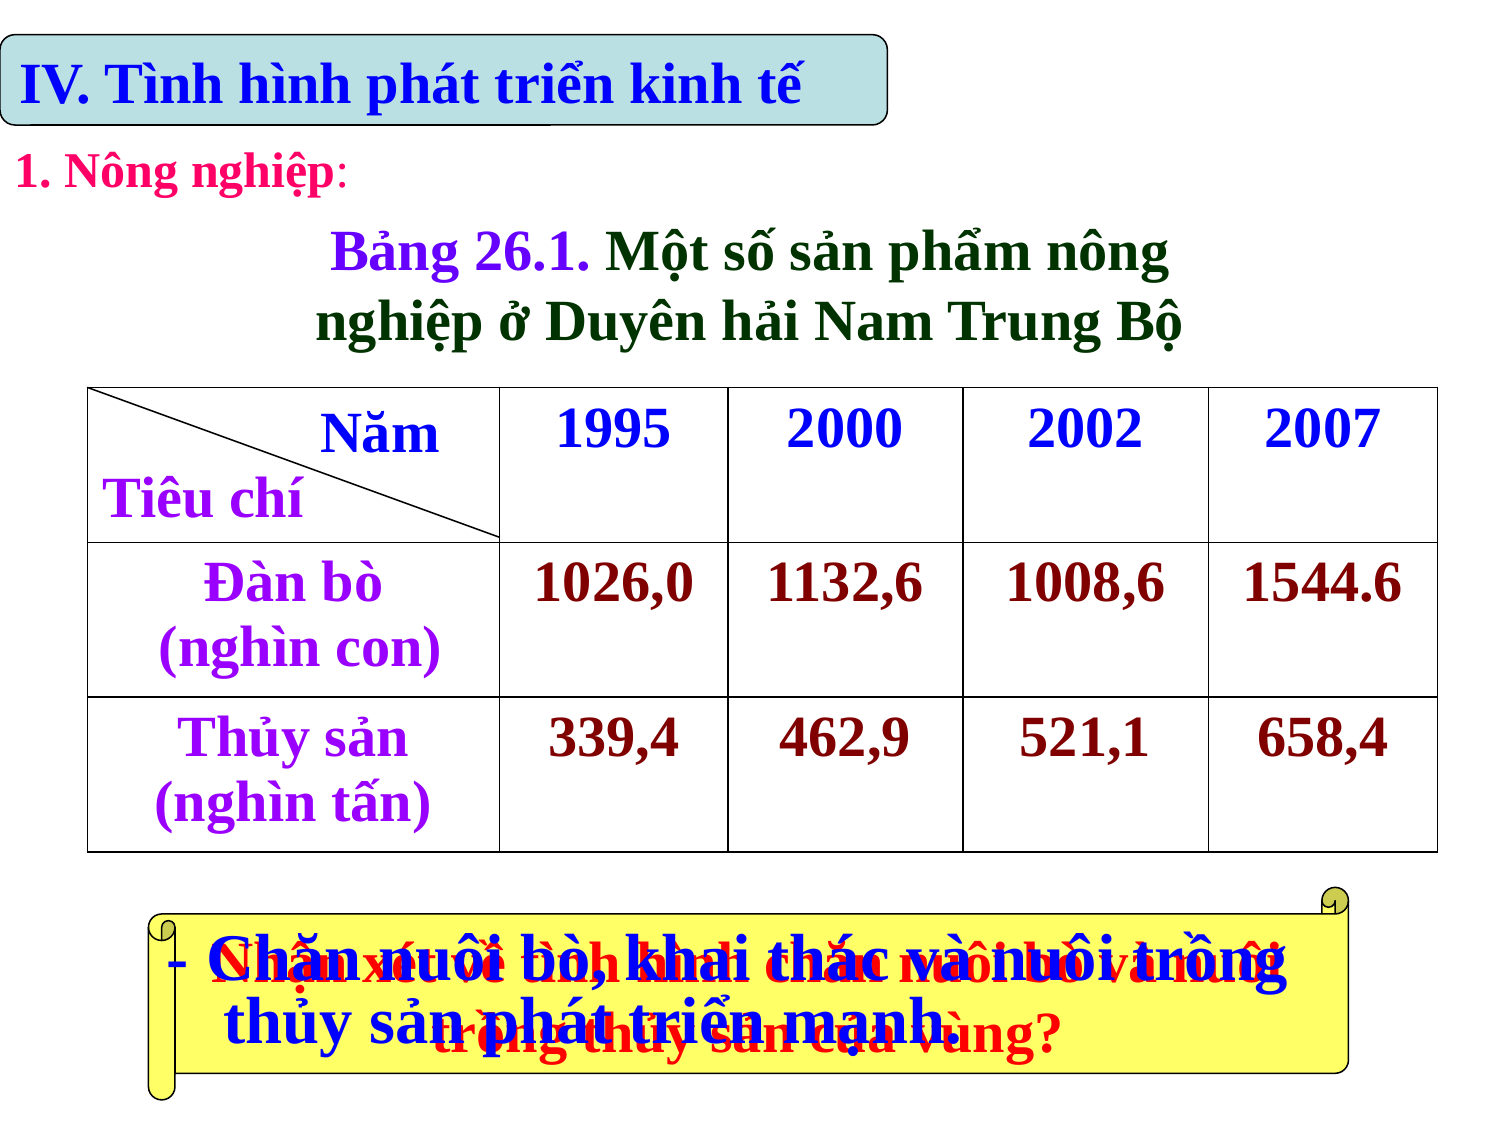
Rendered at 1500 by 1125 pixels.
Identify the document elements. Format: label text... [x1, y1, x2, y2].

table_cell 462,9 [729, 698, 962, 851]
table_header Năm Tiêu chí [88, 388, 499, 542]
table_header 2000 [729, 388, 962, 542]
text_box Nhận xét về tình hình chăn nuôi bò và nuôi trồng thủy sản của vùng? [148, 887, 1349, 1100]
table_cell 658,4 [1209, 698, 1437, 851]
table_cell 1026,0 [500, 543, 727, 696]
text_box Bảng 26.1. Một số sản phẩm nông nghiệp ở Duyên hải Nam Trung Bộ [249, 204, 1250, 360]
text_box IV. Tình hình phát triển kinh tế [0, 34, 888, 126]
table_cell 1544.6 [1209, 543, 1437, 696]
table_cell 1132,6 [729, 543, 962, 696]
table_header 2002 [964, 388, 1208, 542]
table_cell 1008,6 [964, 543, 1208, 696]
table_cell 521,1 [964, 698, 1208, 851]
text_box - Chăn nuôi bò, khai thác và nuôi trồng thủy sản phát triển mạnh. [152, 921, 1353, 1065]
table_cell Thủy sản (nghìn tấn) [88, 698, 499, 851]
table_cell Đàn bò (nghìn con) [88, 543, 499, 696]
text_box 1. Nông nghiệp: [0, 129, 375, 205]
table_header 2007 [1209, 388, 1437, 542]
table_cell 339,4 [500, 698, 727, 851]
table_header 1995 [500, 388, 727, 542]
